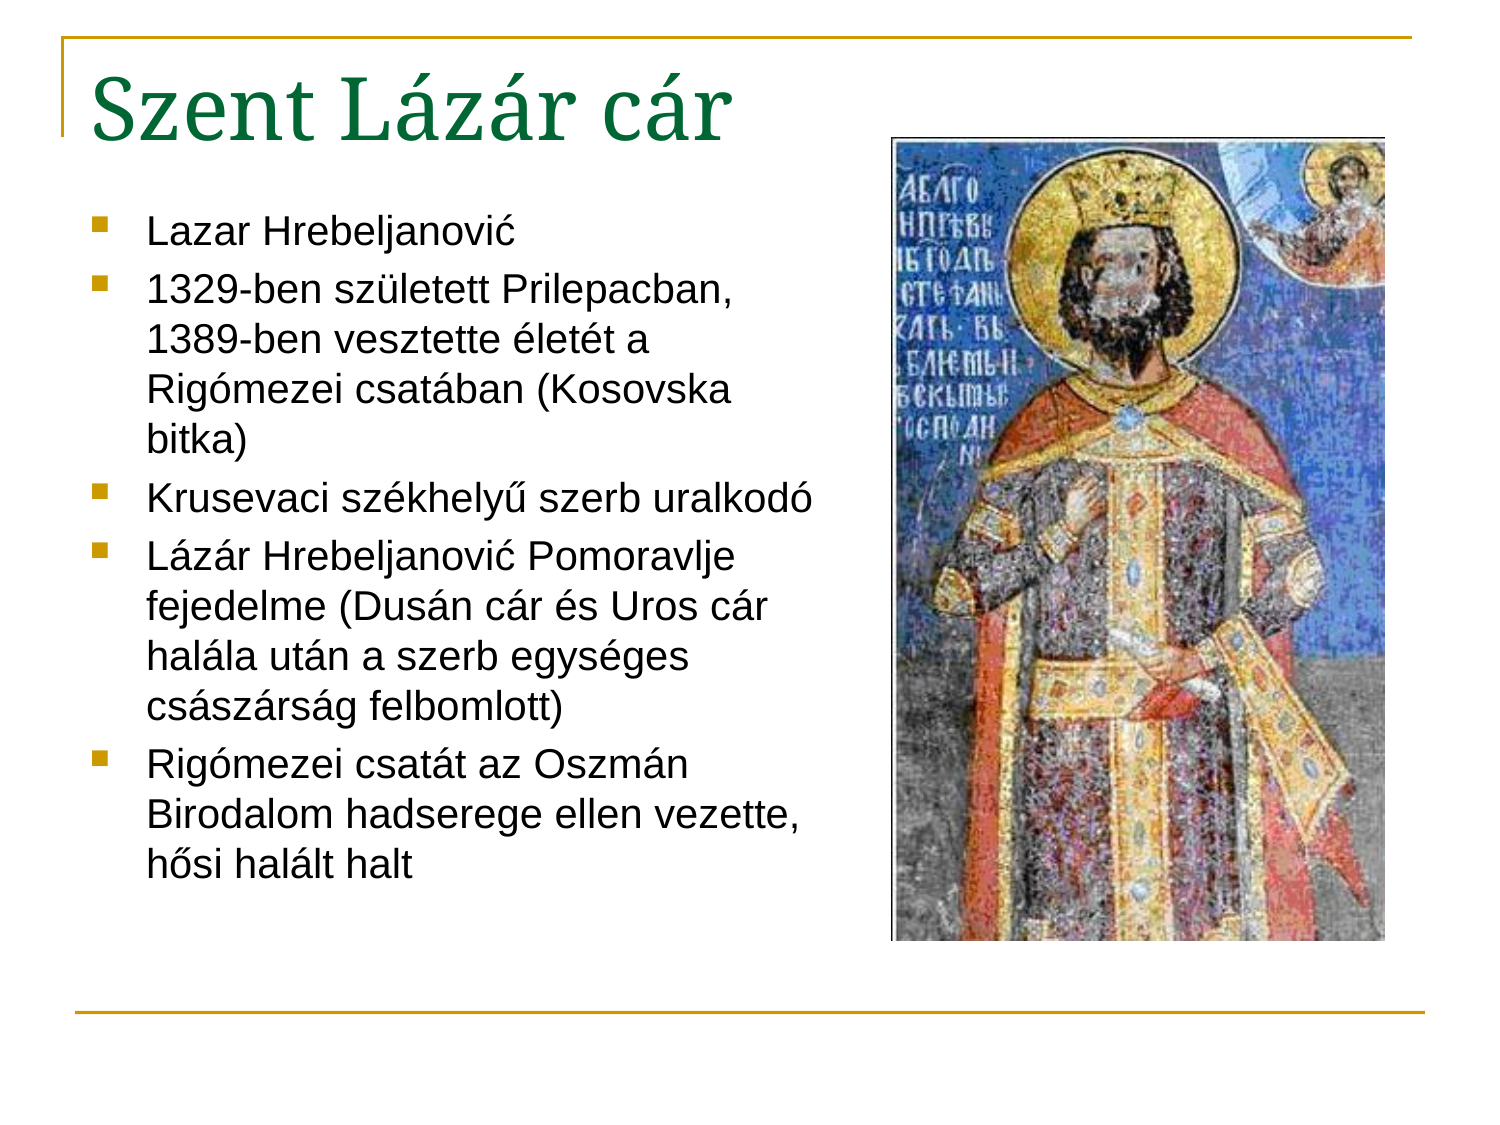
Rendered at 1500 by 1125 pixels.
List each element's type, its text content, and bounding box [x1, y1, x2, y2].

text_box Lazar Hrebeljanović 1329-ben született Prilepacban, 1389-ben vesztette életét a Rigómezei csatában (Kosovska bitka) Krusevaci székhelyű szerb uralkodó Lázár Hrebeljanović Pomoravlje fejedelme (Dusán cár és Uros cár halála után a szerb egységes császárság felbomlott) Rigómezei csatát az Oszmán Birodalom hadserege ellen vezette, hősi halált halt [75, 196, 857, 1006]
title Szent Lázár cár [74, 45, 1426, 233]
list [891, 136, 1385, 941]
